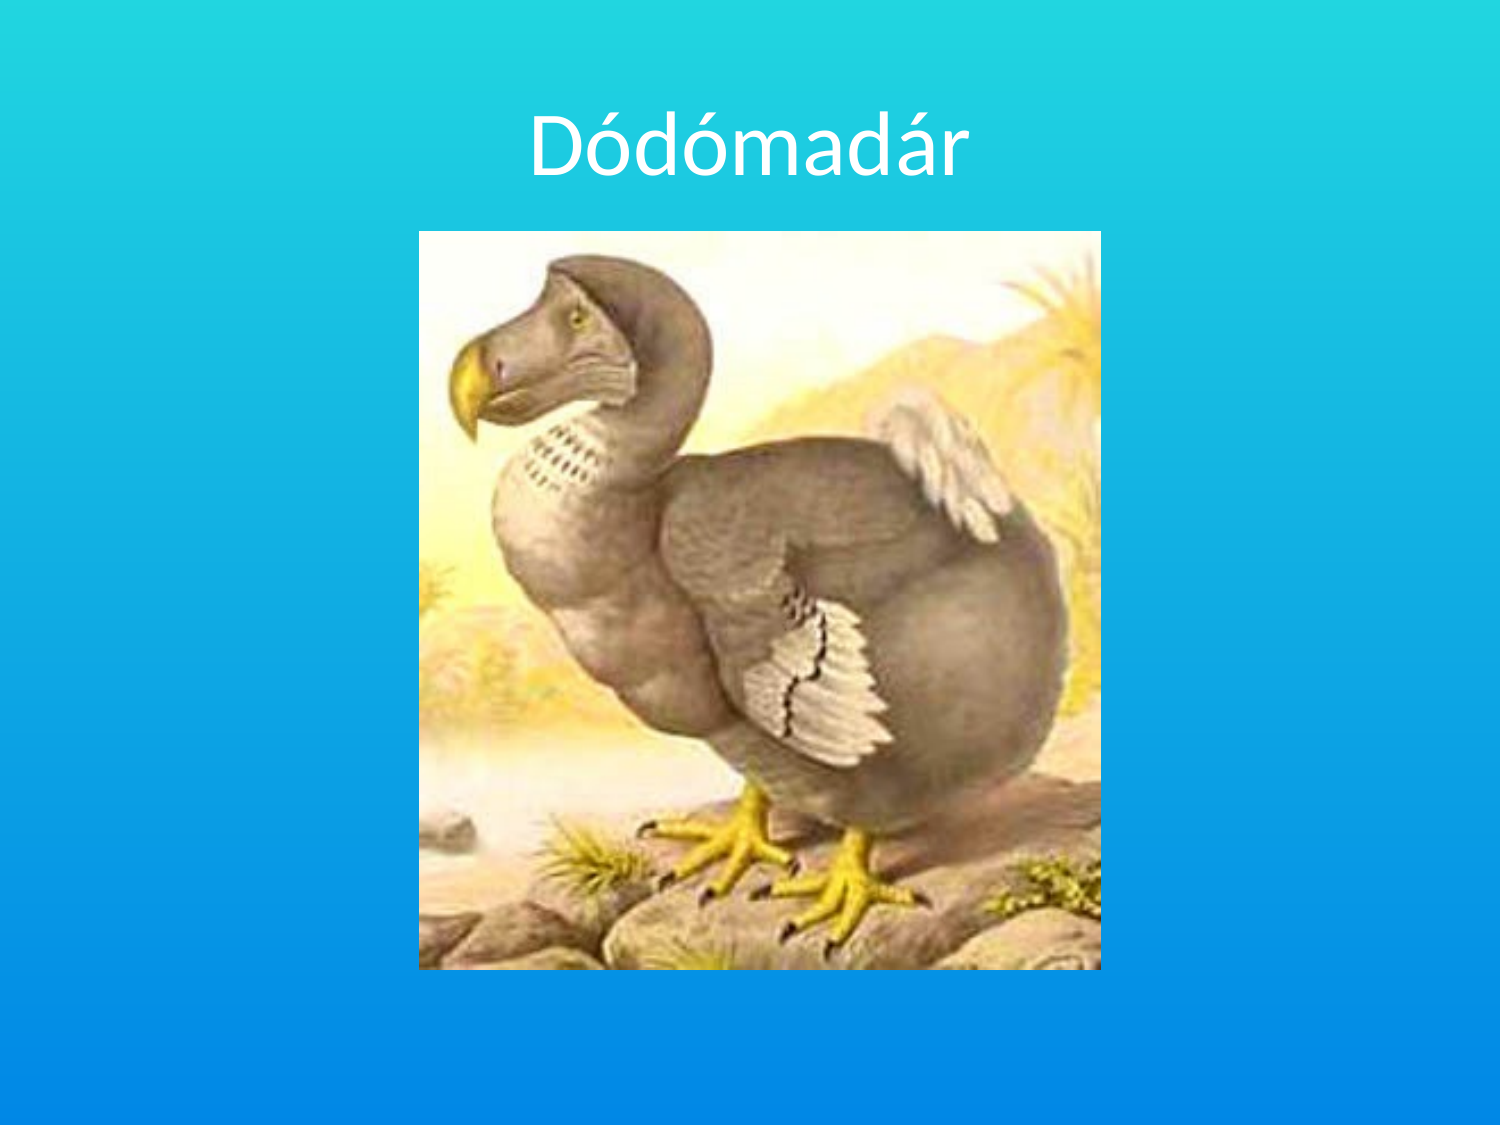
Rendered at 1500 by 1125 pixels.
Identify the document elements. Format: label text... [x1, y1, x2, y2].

title Dódómadár [75, 45, 1425, 233]
picture [413, 891, 417, 902]
picture [0, 231, 1500, 971]
